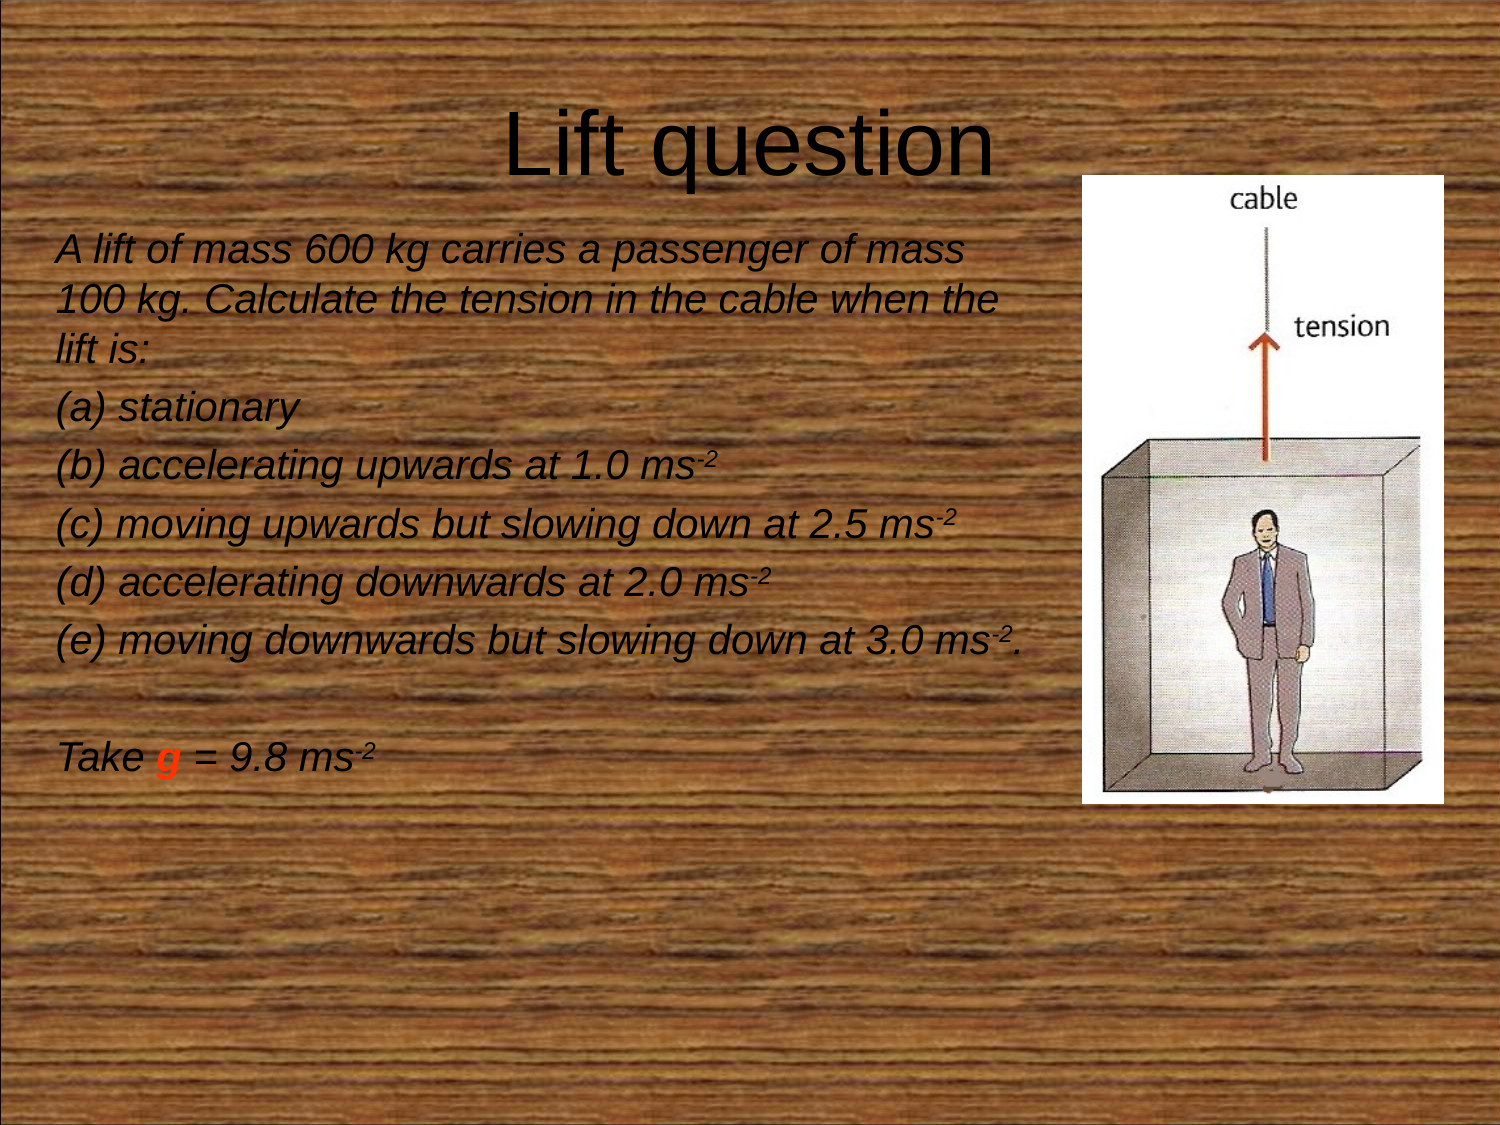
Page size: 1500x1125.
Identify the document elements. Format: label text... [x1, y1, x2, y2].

list A lift of mass 600 kg carries a passenger of mass 100 kg. Calculate the tension in the cable when the lift is: (a) stationary (b) accelerating upwards at 1.0 ms-2 (c) moving upwards but slowing down at 2.5 ms-2 (d) accelerating downwards at 2.0 ms-2 (e) moving downwards but slowing down at 3.0 ms-2. Take g = 9.8 ms-2 [40, 214, 1051, 950]
title Lift question [75, 45, 1425, 233]
picture [0, 0, 1500, 1125]
